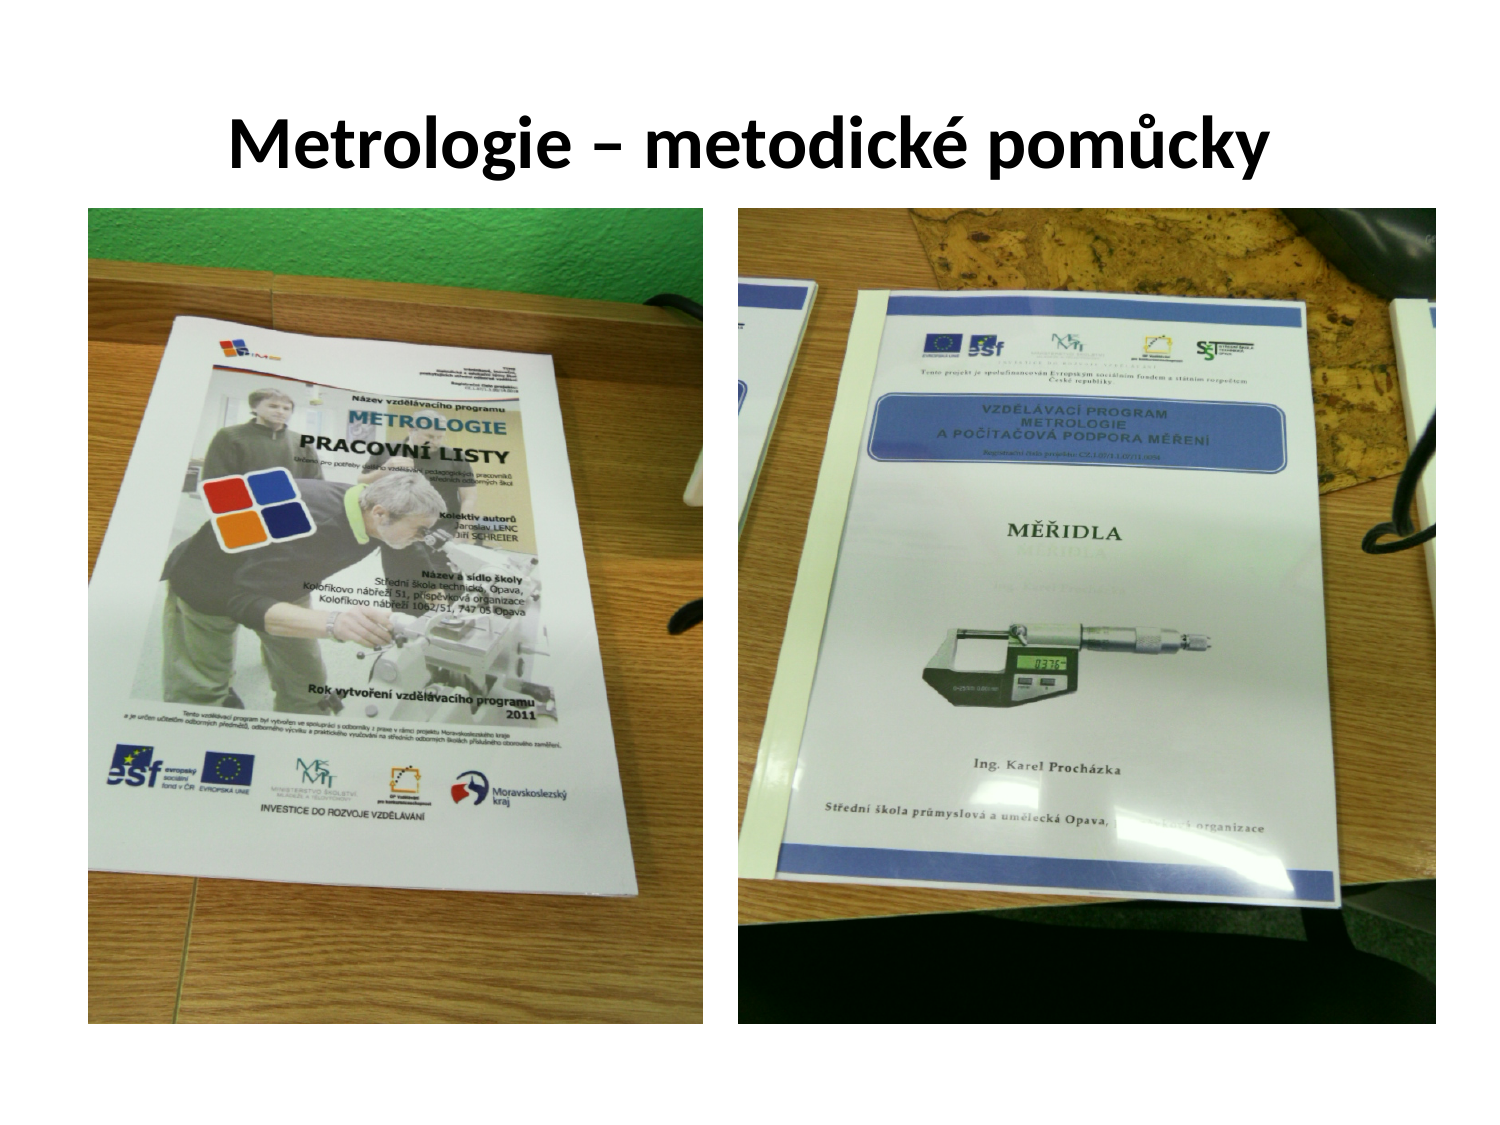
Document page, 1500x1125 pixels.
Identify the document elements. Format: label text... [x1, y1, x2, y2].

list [88, 207, 703, 1024]
title Metrologie – metodické pomůcky [75, 45, 1425, 233]
picture [737, 207, 1436, 1024]
